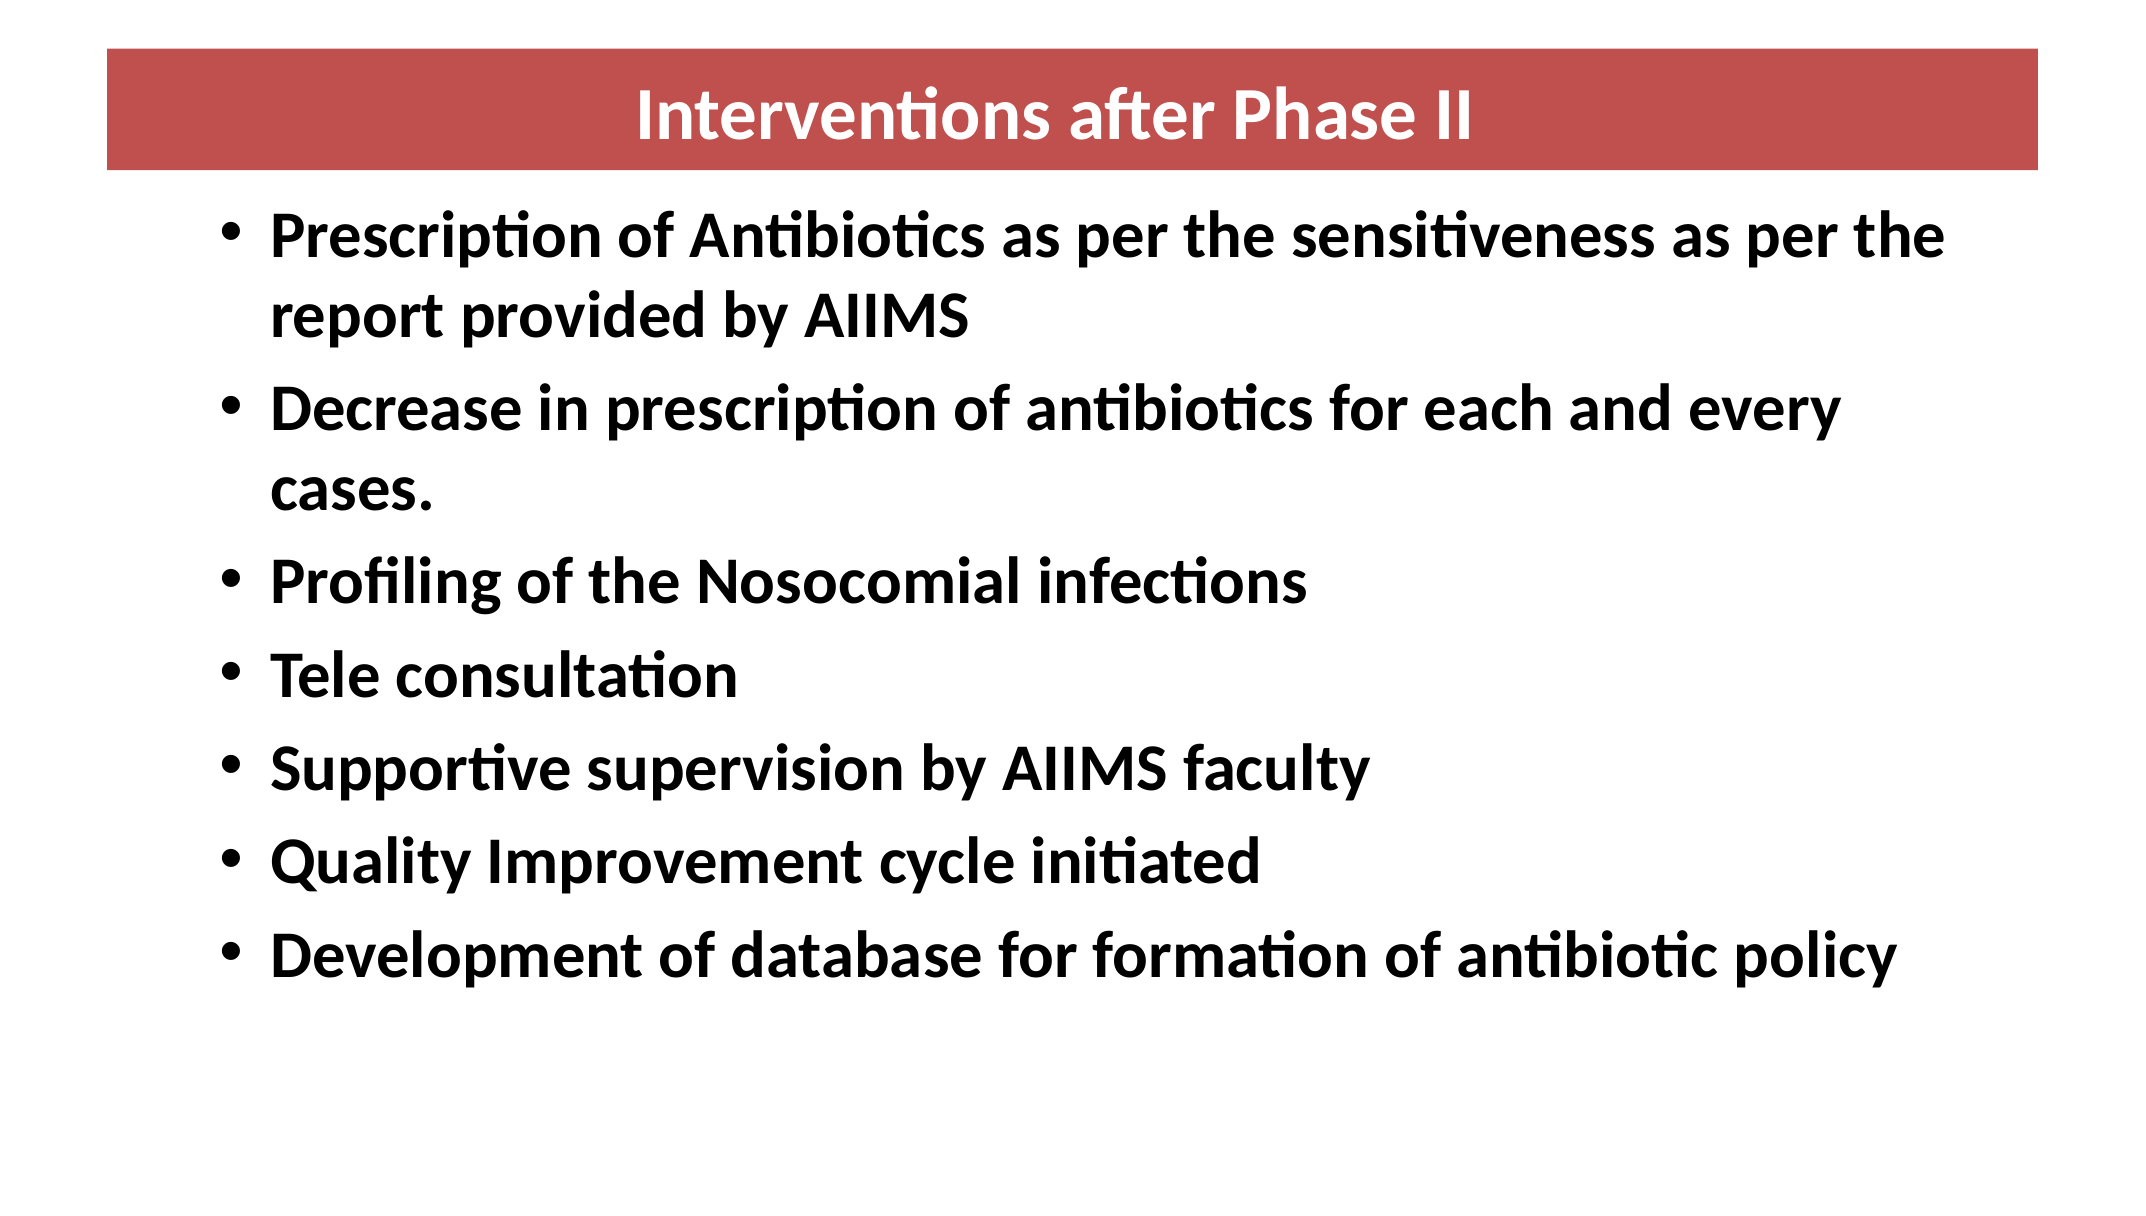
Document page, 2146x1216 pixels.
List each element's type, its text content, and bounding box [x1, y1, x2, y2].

title Interventions after Phase II [107, 48, 2038, 171]
list Prescription of Antibiotics as per the sensitiveness as per the report provided by AIIMS Decrease in prescription of antibiotics for each and every cases. Profiling of the Nosocomial infections Tele consultation Supportive supervision by AIIMS faculty Quality Improvement cycle initiated Development of database for formation of antibiotic policy [122, 182, 1985, 1094]
